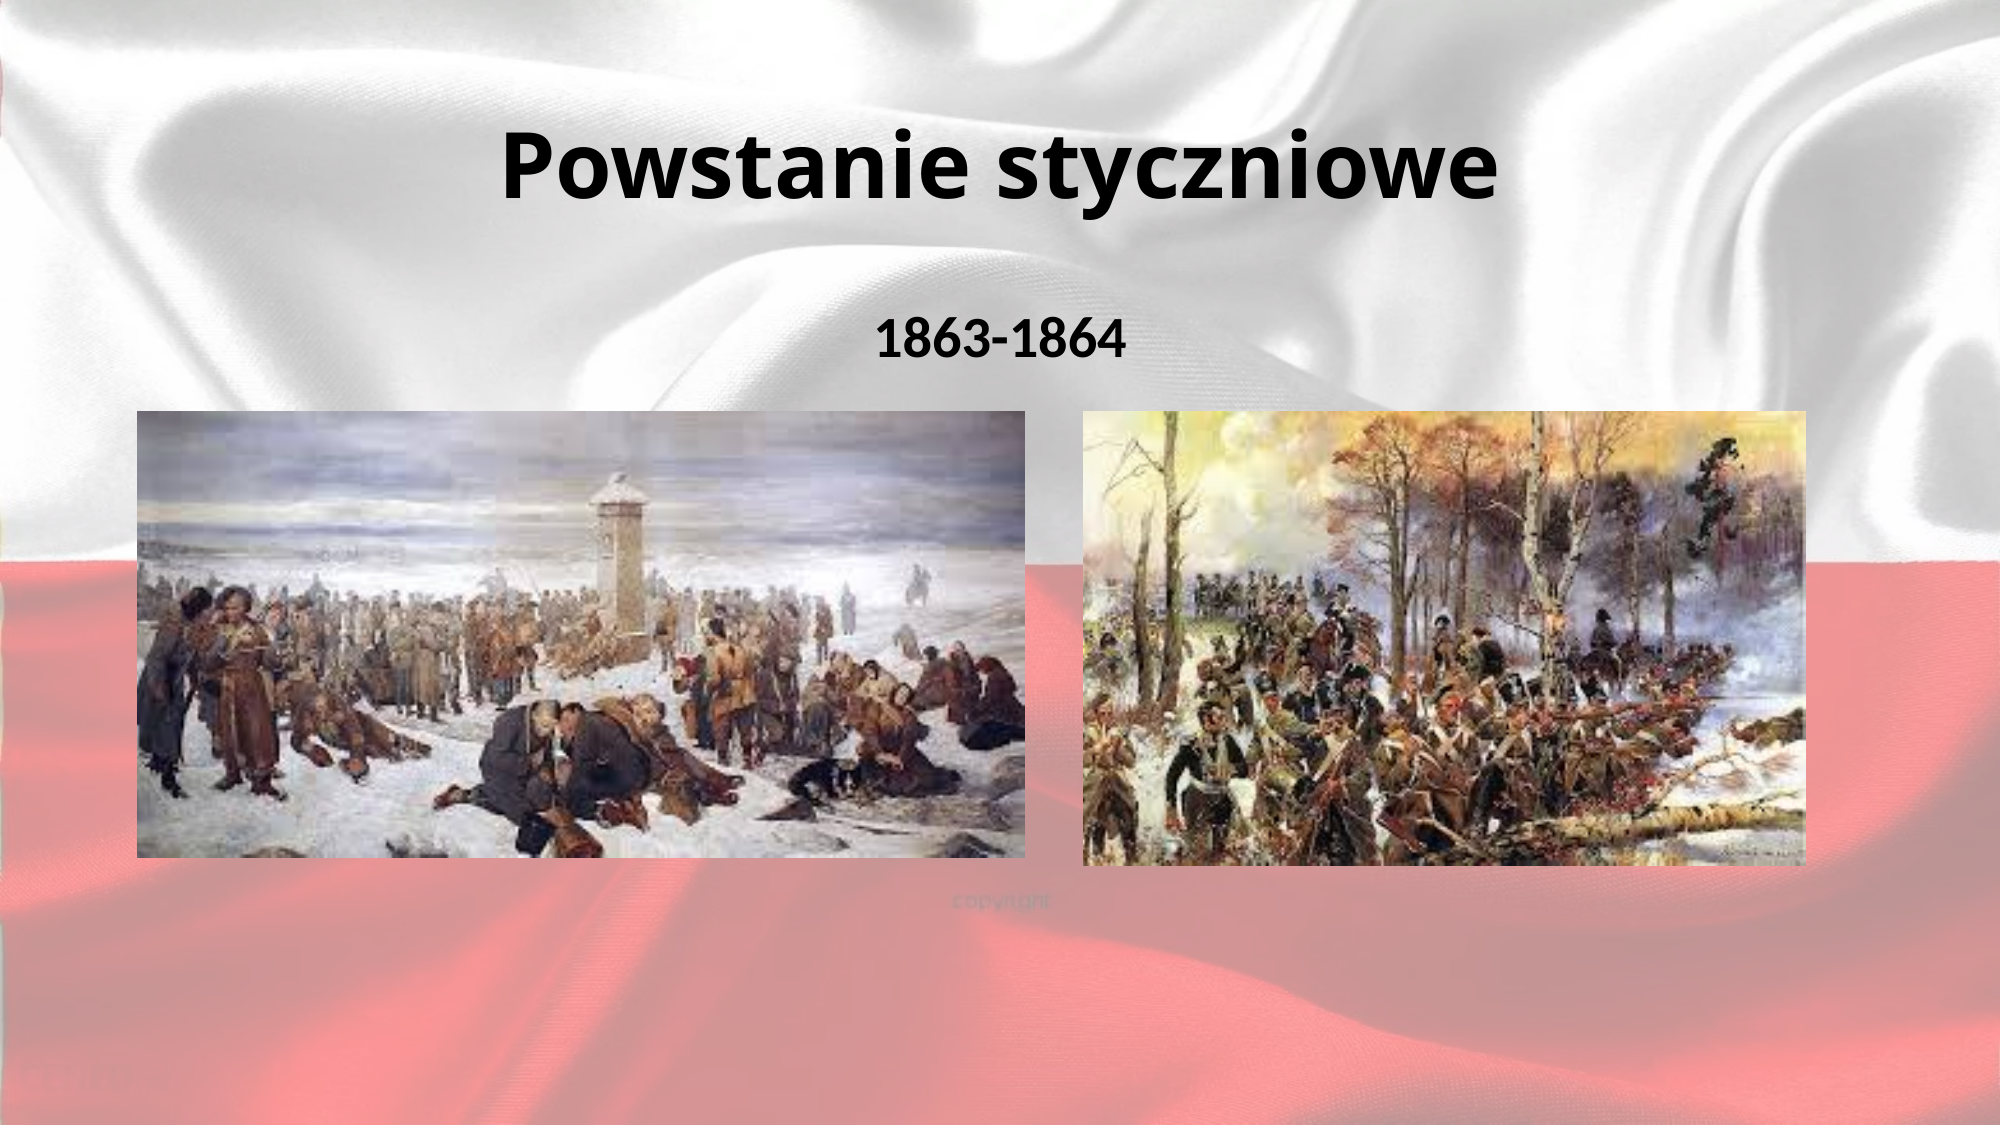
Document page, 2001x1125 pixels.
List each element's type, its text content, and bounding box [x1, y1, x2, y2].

picture [137, 411, 1025, 859]
title Powstanie styczniowe [137, 59, 1863, 278]
picture [1083, 411, 1806, 866]
list 1863-1864 [137, 299, 1863, 1014]
